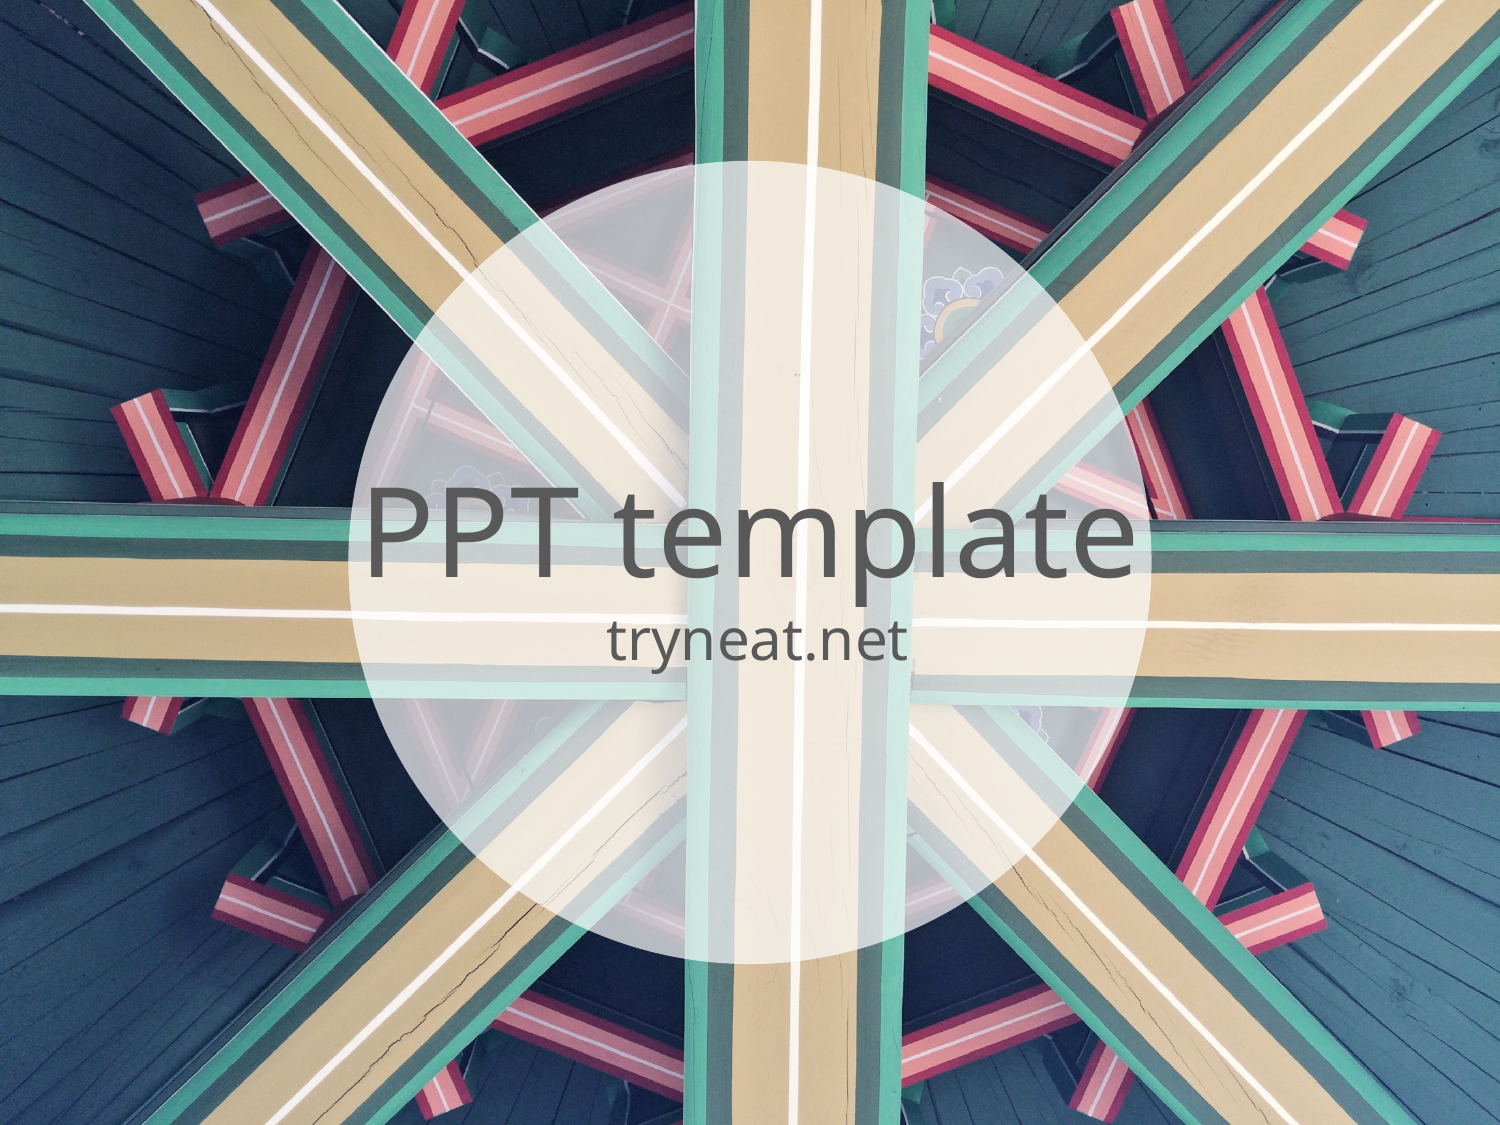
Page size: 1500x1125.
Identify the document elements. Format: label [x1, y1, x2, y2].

text_box [0, 0, 1500, 1125]
